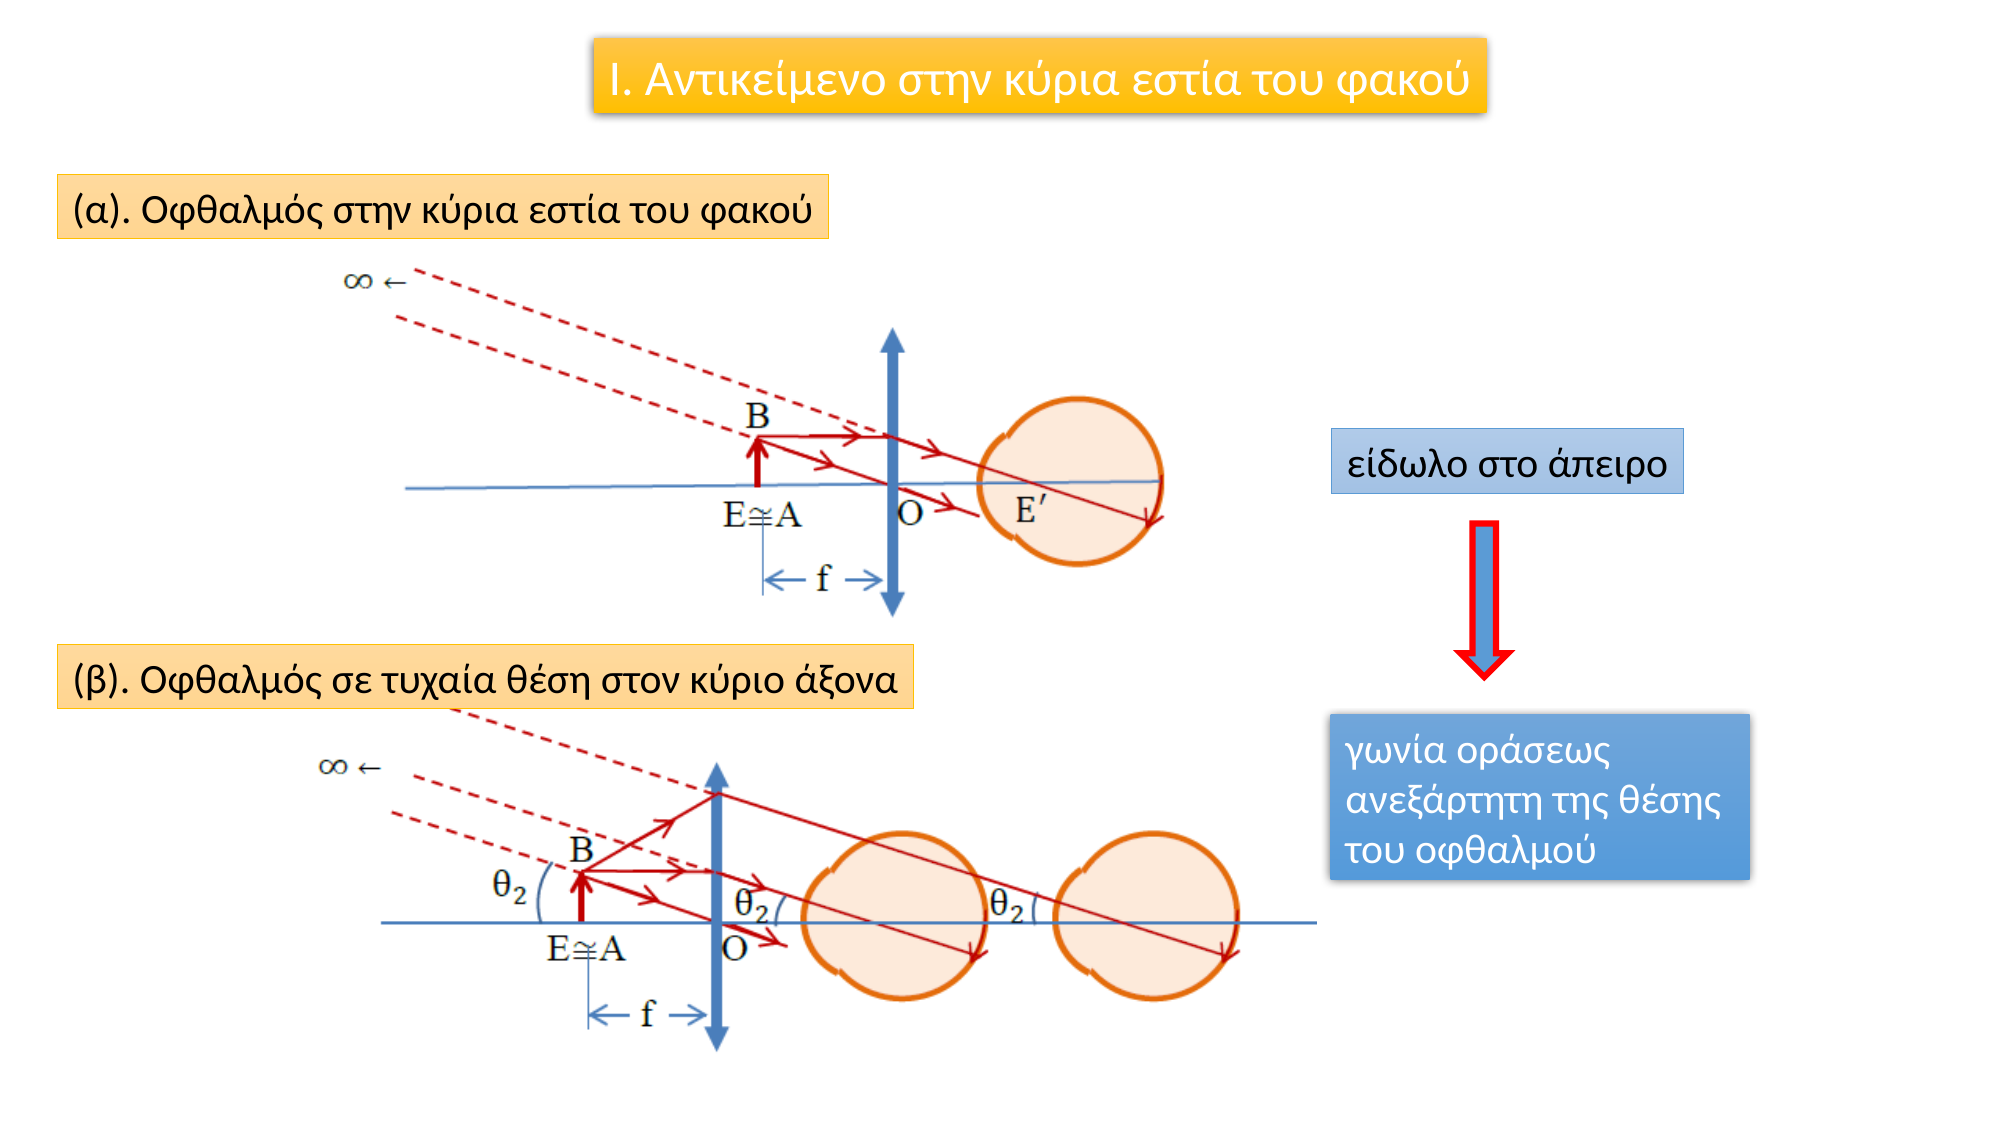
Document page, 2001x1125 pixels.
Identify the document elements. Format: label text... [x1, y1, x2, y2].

text_box γωνία οράσεως ανεξάρτητη της θέσης του οφθαλμού [1330, 714, 1750, 880]
text_box είδωλο στο άπειρο [1331, 428, 1684, 494]
text_box (β). Οφθαλμός σε τυχαία θέση στον κύριο άξονα [57, 644, 914, 709]
picture [326, 248, 1191, 646]
text_box [1458, 522, 1511, 679]
picture [314, 688, 1317, 1058]
text_box Ι. Αντικείμενο στην κύρια εστία του φακού [593, 38, 1487, 113]
text_box (α). Οφθαλμός στην κύρια εστία του φακού [57, 174, 829, 239]
